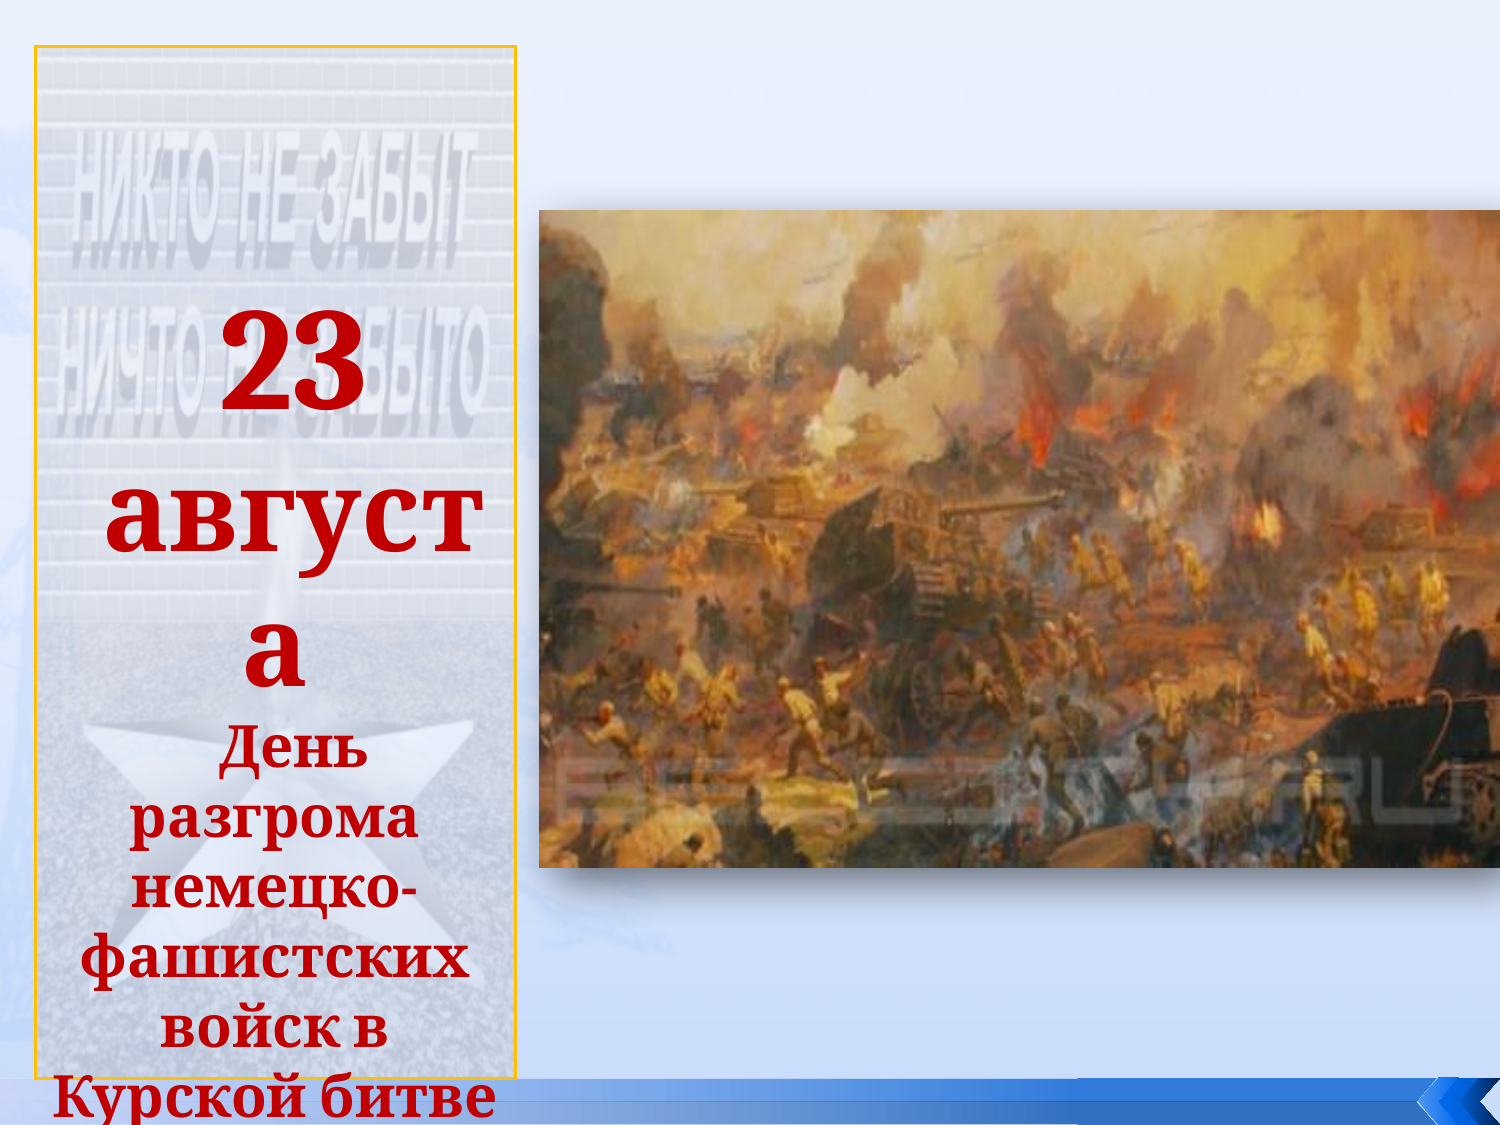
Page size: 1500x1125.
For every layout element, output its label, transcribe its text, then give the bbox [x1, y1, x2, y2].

text_box [0, 0, 1500, 75]
text_box 23 августа День разгрома немецко-фашистских войск в Курской битве (1943 год) [35, 75, 516, 1079]
picture [538, 210, 1500, 868]
